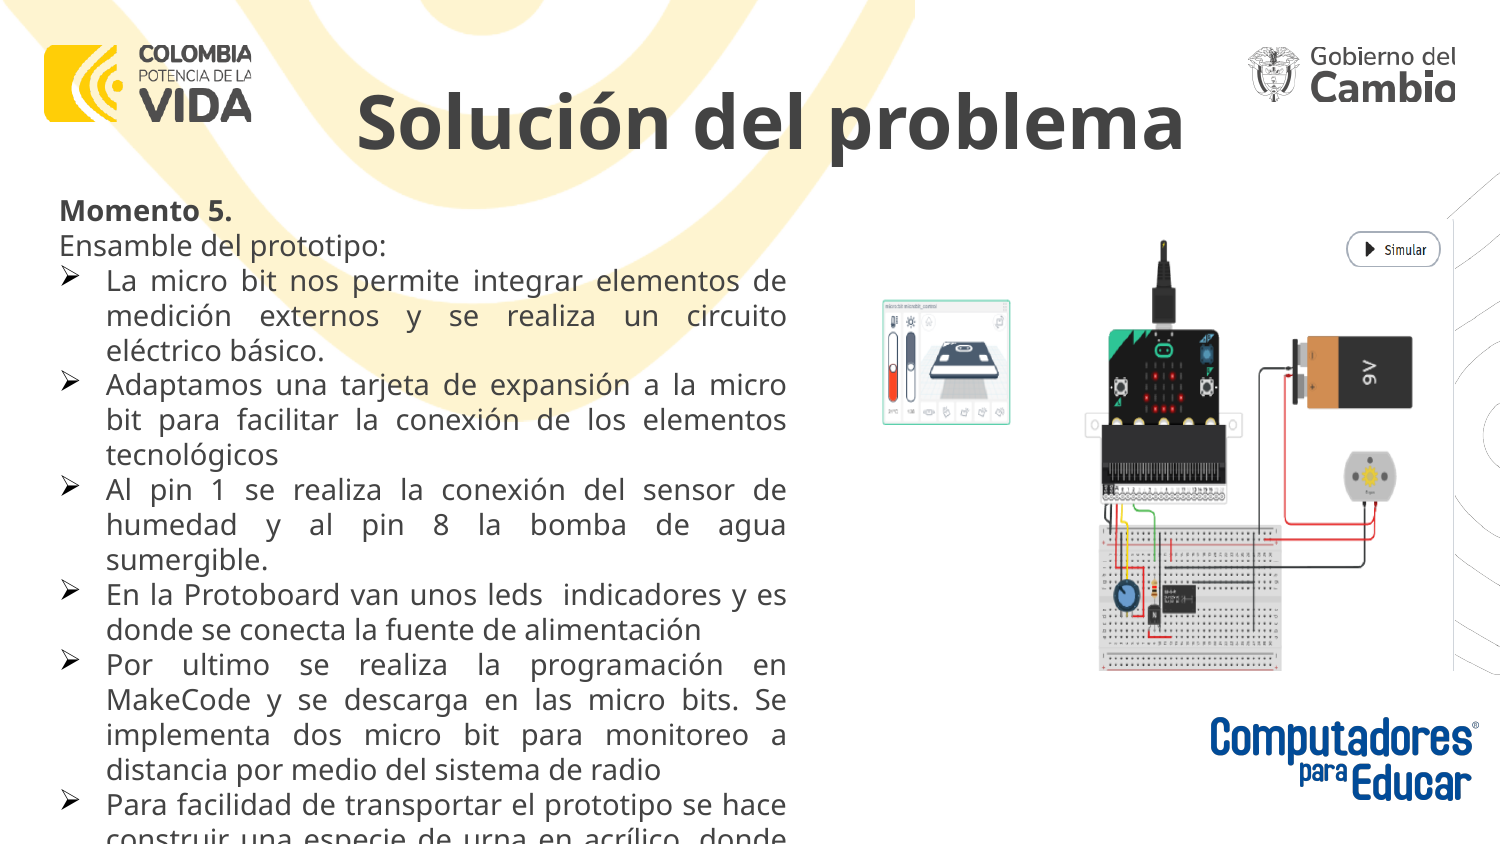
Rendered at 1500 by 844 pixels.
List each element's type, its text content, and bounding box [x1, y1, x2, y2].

text_box Momento 5. Ensamble del prototipo: La micro bit nos permite integrar elementos de medición externos y se realiza un circuito eléctrico básico. Adaptamos una tarjeta de expansión a la micro bit para facilitar la conexión de los elementos tecnológicos Al pin 1 se realiza la conexión del sensor de humedad y al pin 8 la bomba de agua sumergible. En la Protoboard van unos leds indicadores y es donde se conecta la fuente de alimentación Por ultimo se realiza la programación en MakeCode y se descarga en las micro bits. Se implementa dos micro bit para monitoreo a distancia por medio del sistema de radio Para facilidad de transportar el prototipo se hace construir una especie de urna en acrílico, donde se integran los elementos. [44, 184, 803, 844]
title Solución del problema [302, 59, 1262, 194]
picture [857, 169, 1500, 675]
picture [1210, 716, 1479, 801]
picture [1247, 46, 1456, 102]
picture [43, 44, 252, 122]
